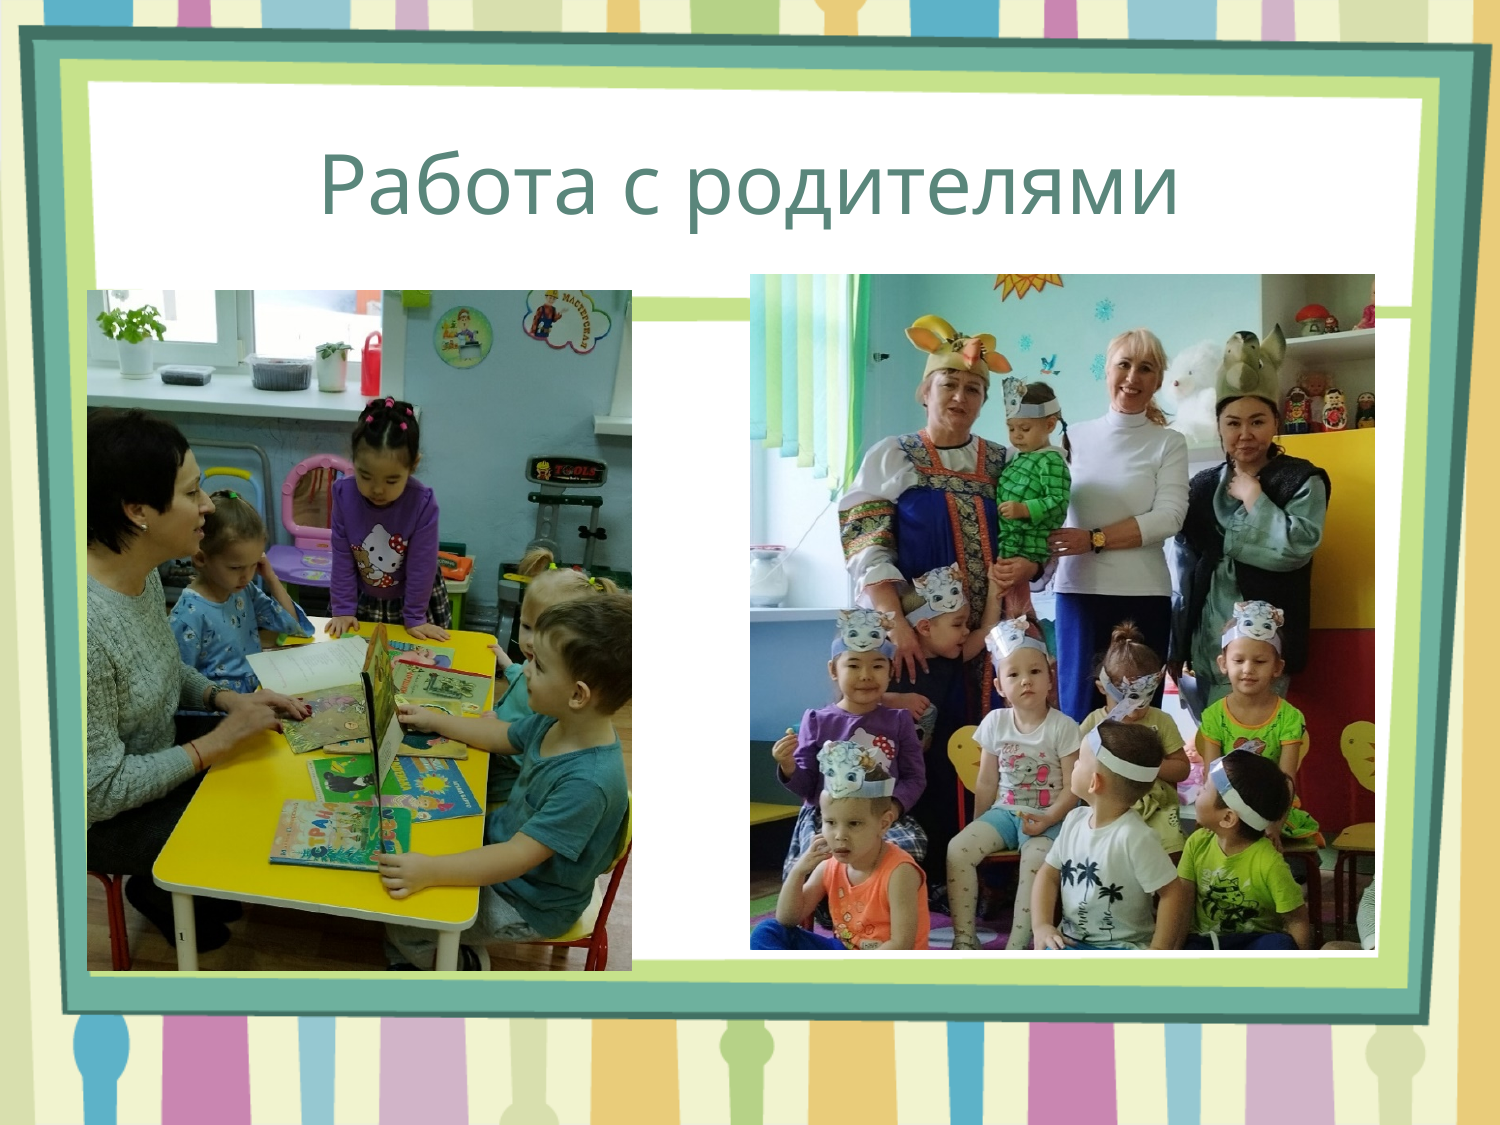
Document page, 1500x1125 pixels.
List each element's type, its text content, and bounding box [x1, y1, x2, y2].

title Работа с родителями [75, 87, 1425, 275]
picture [0, 0, 1500, 1125]
